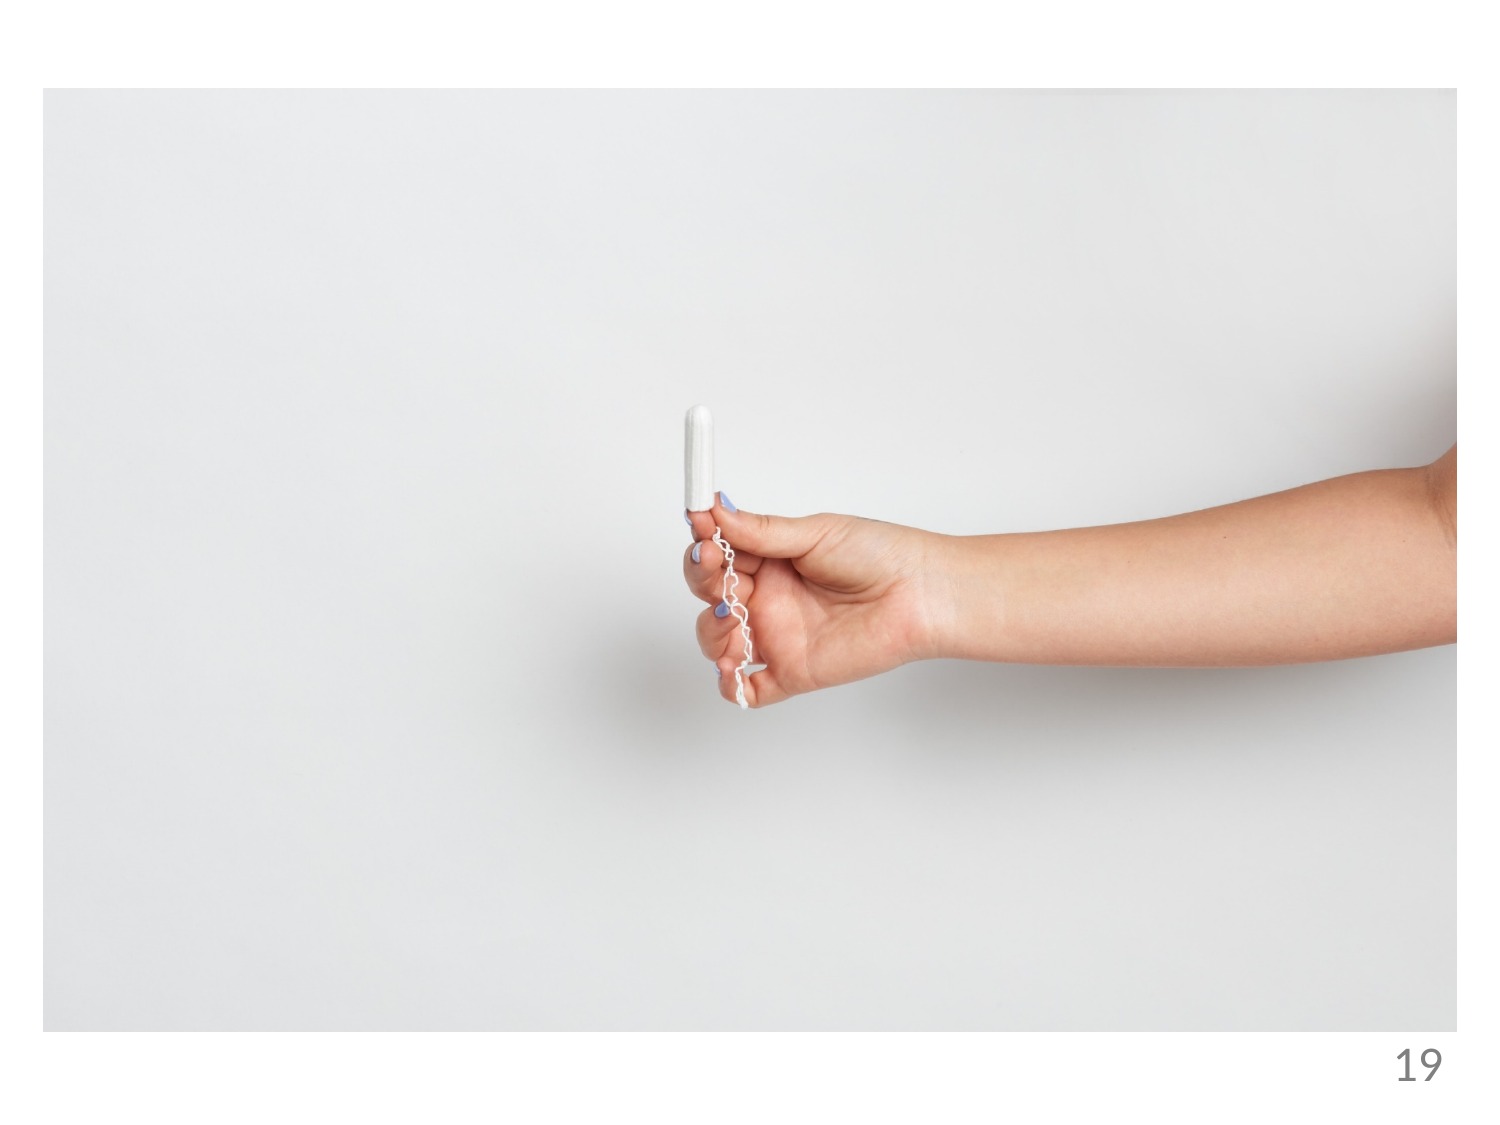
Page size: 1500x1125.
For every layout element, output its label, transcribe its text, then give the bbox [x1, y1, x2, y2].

picture [43, 88, 1457, 1032]
slide_number 19 [1120, 1031, 1459, 1092]
